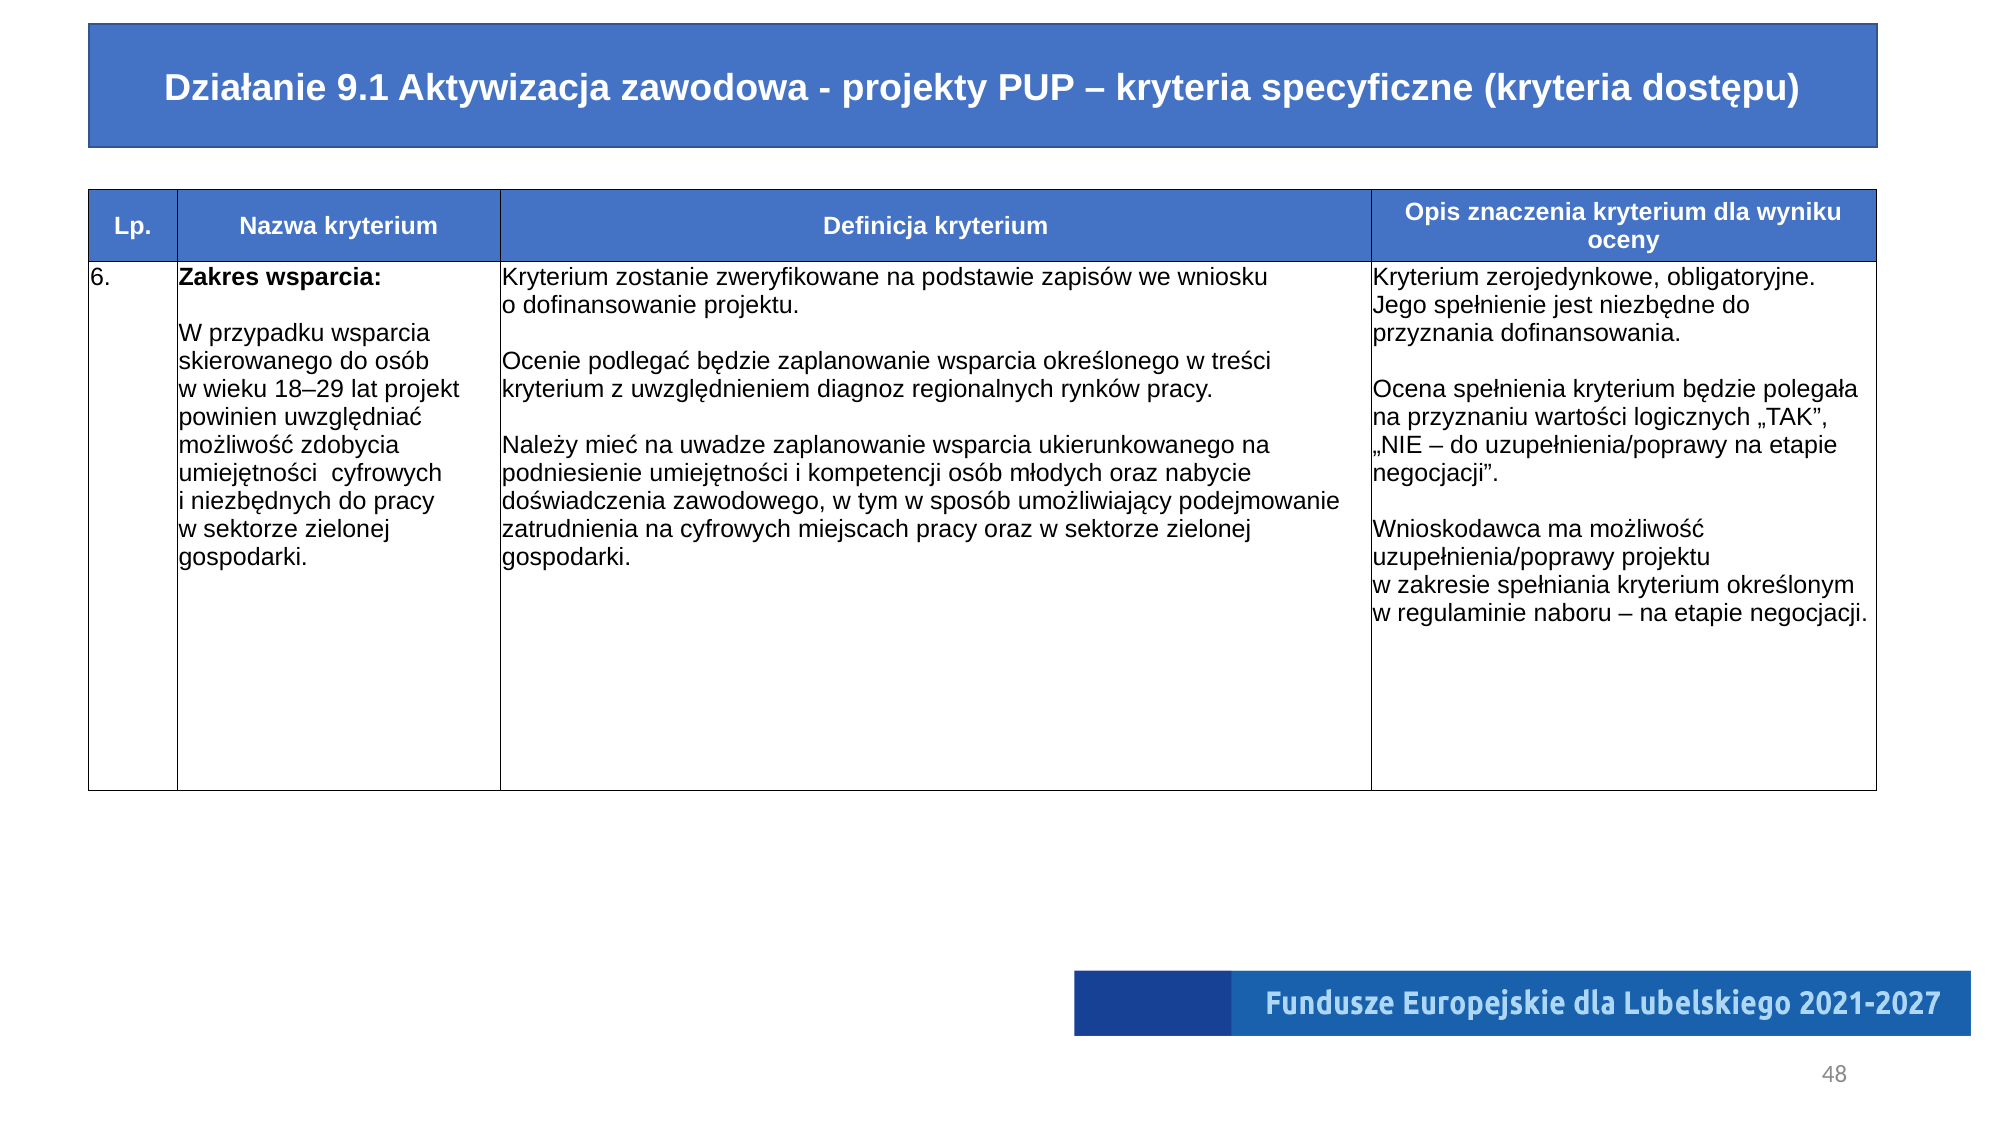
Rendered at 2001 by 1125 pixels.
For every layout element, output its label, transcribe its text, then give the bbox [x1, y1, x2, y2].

table_cell Zakres wsparcia: W przypadku wsparcia skierowanego do osób w wieku 18–29 lat projekt powinien uwzględniać możliwość zdobycia umiejętności cyfrowych i niezbędnych do pracy w sektorze zielonej gospodarki. [178, 262, 500, 790]
text_box Działanie 9.1 Aktywizacja zawodowa - projekty PUP – kryteria specyficzne (kryteria dostępu) [88, 23, 1878, 148]
picture [1074, 970, 1971, 1036]
slide_number 48 [1412, 1042, 1863, 1103]
table_header Lp. [89, 190, 177, 261]
table_cell Kryterium zerojedynkowe, obligatoryjne. Jego spełnienie jest niezbędne do przyznania dofinansowania. Ocena spełnienia kryterium będzie polegała na przyznaniu wartości logicznych „TAK”, „NIE – do uzupełnienia/poprawy na etapie negocjacji”. Wnioskodawca ma możliwość uzupełnienia/poprawy projektu w zakresie spełniania kryterium określonym w regulaminie naboru – na etapie negocjacji. [1372, 262, 1876, 790]
table_header Definicja kryterium [501, 190, 1371, 261]
table_header Opis znaczenia kryterium dla wyniku oceny [1372, 190, 1876, 261]
table_header Nazwa kryterium [178, 190, 500, 261]
table_cell 6. [89, 262, 177, 790]
table_cell Kryterium zostanie zweryfikowane na podstawie zapisów we wniosku o dofinansowanie projektu. Ocenie podlegać będzie zaplanowanie wsparcia określonego w treści kryterium z uwzględnieniem diagnoz regionalnych rynków pracy. Należy mieć na uwadze zaplanowanie wsparcia ukierunkowanego na podniesienie umiejętności i kompetencji osób młodych oraz nabycie doświadczenia zawodowego, w tym w sposób umożliwiający podejmowanie zatrudnienia na cyfrowych miejscach pracy oraz w sektorze zielonej gospodarki. [501, 262, 1371, 790]
